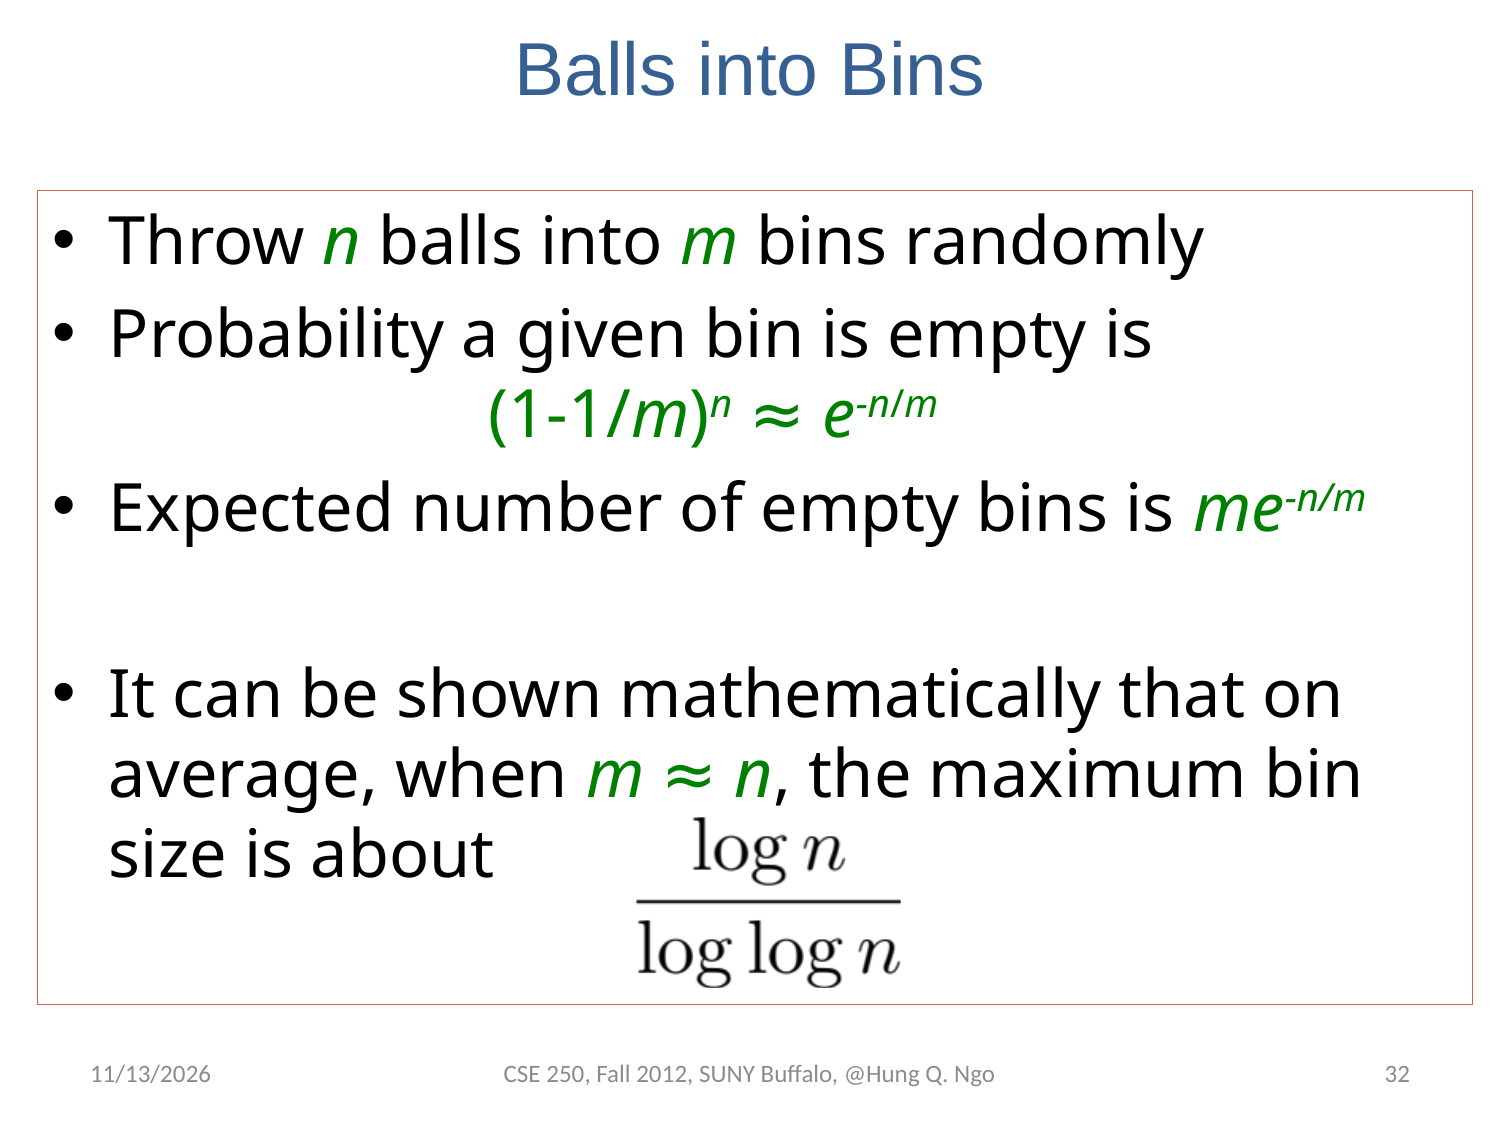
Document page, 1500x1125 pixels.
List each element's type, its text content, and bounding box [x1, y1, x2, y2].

list Throw n balls into m bins randomly Probability a given bin is empty is (1-1/m)n ≈ e-n/m Expected number of empty bins is me-n/m It can be shown mathematically that on average, when m ≈ n, the maximum bin size is about [37, 190, 1473, 1005]
footer CSE 250, Fall 2012, SUNY Buffalo, @Hung Q. Ngo [438, 1042, 1062, 1103]
picture [635, 815, 901, 988]
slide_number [75, 1042, 425, 1103]
title Balls into Bins [0, 10, 1500, 121]
slide_number 31 [1074, 1042, 1425, 1103]
